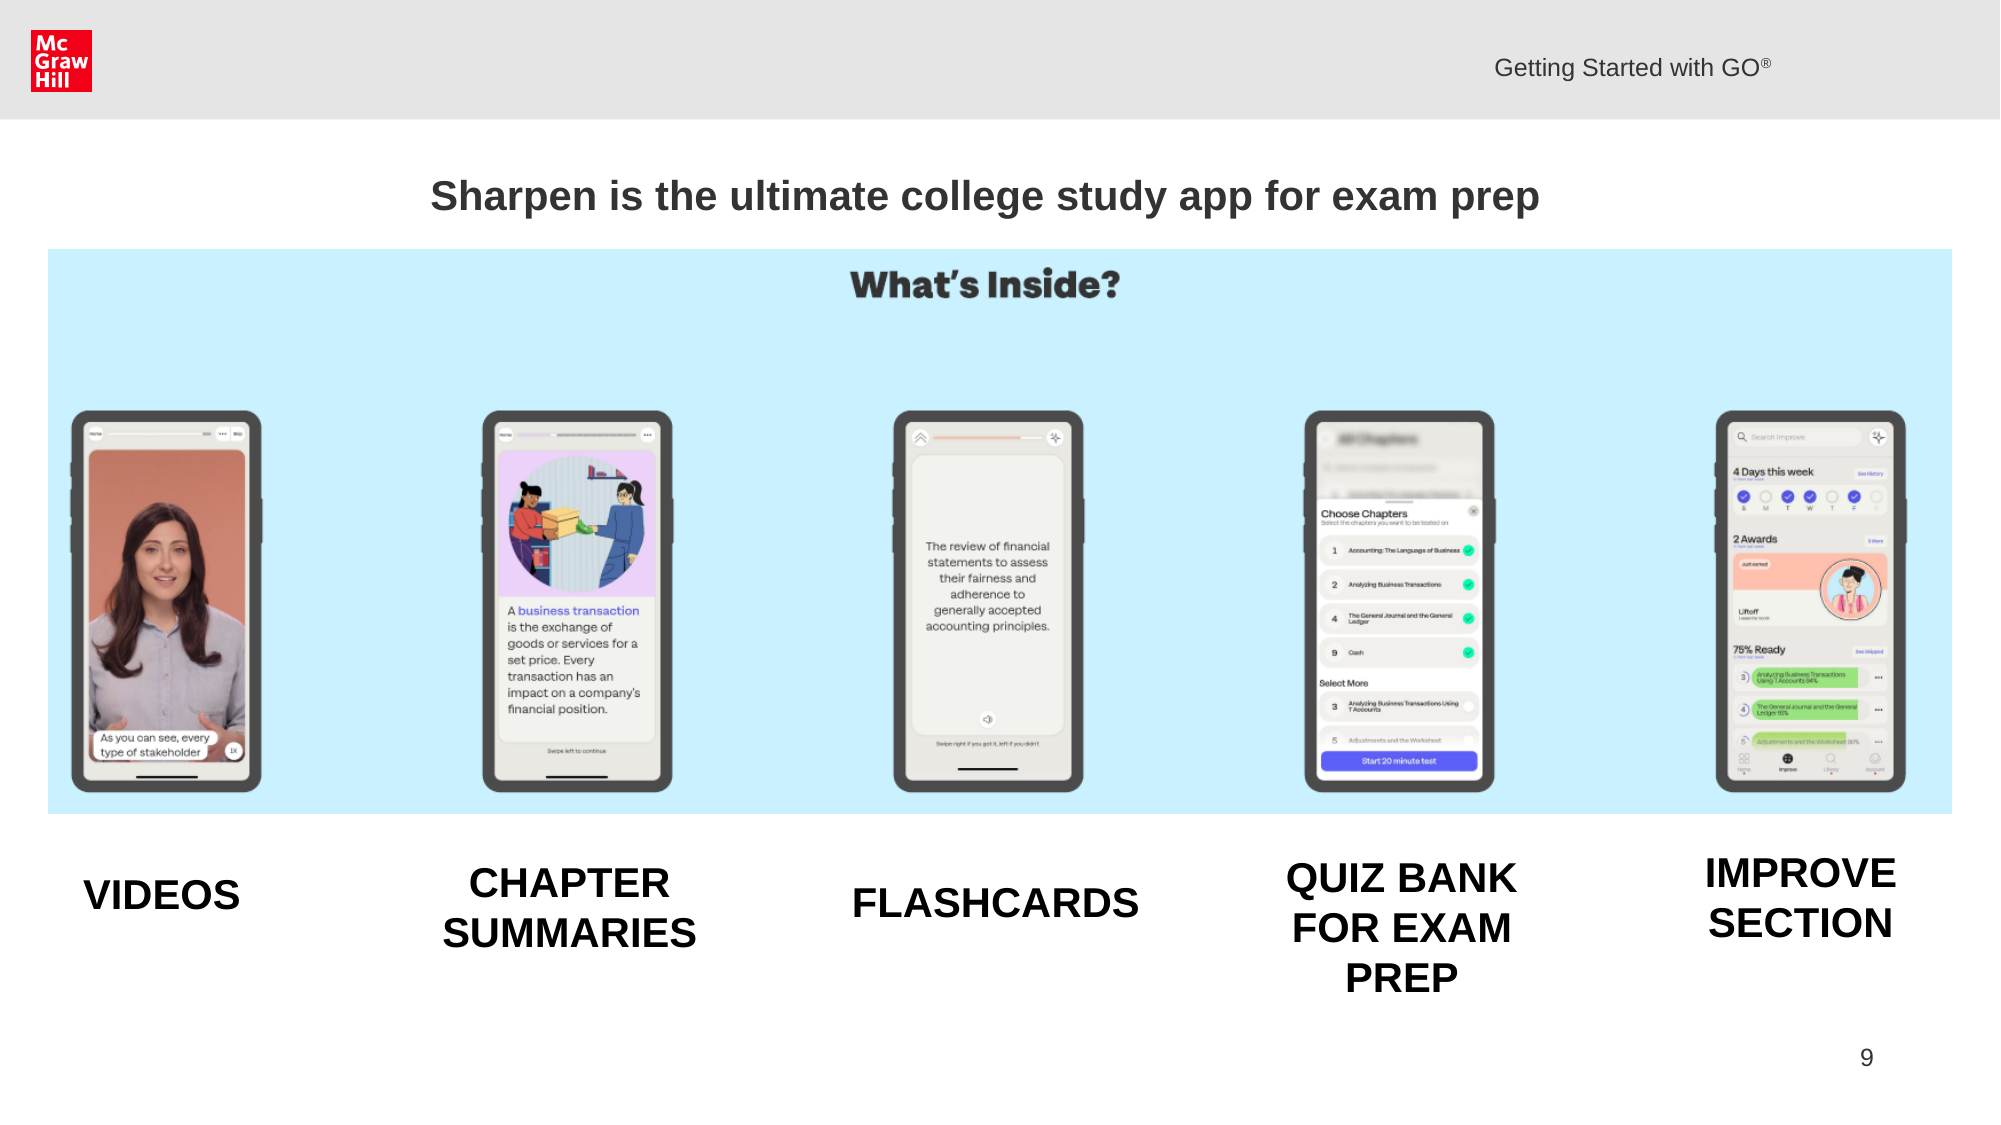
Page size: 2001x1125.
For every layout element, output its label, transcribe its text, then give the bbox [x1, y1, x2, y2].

text_box CHAPTER SUMMARIES [421, 848, 718, 963]
text_box Getting Started with GO® [1479, 43, 1889, 79]
text_box FLASHCARDS [831, 868, 1161, 934]
picture [48, 249, 1952, 814]
title Sharpen is the ultimate college study app for exam prep [103, 167, 1868, 228]
text_box QUIZ BANK FOR EXAM PREP [1237, 843, 1567, 1009]
text_box VIDEOS [66, 860, 258, 926]
text_box IMPROVE SECTION [1679, 838, 1923, 954]
